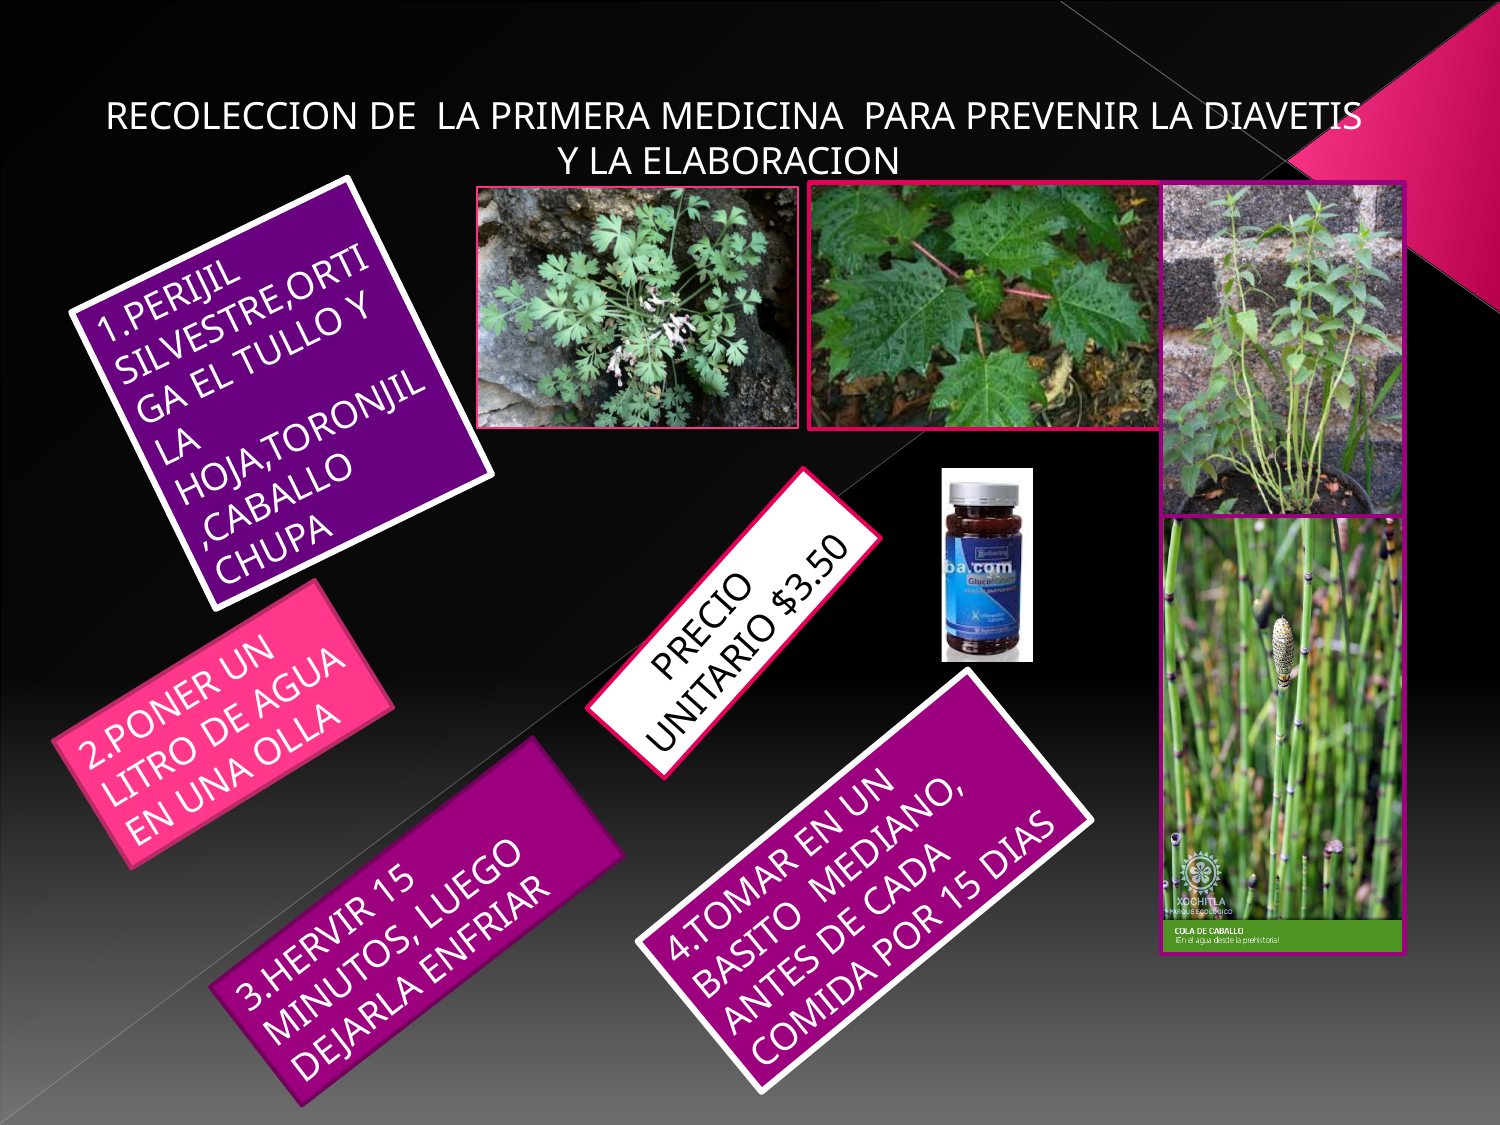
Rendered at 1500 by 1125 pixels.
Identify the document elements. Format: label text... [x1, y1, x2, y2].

text_box 3.HERVIR 15 MINUTOS, LUEGO DEJARLA ENFRIAR [208, 735, 627, 1108]
picture [941, 467, 1034, 662]
text_box 1.PERIJIL SILVESTRE,ORTIGA EL TULLO Y LA HOJA,TORONJIL,CABALLO CHUPA [68, 174, 495, 612]
text_box PRECIO UNITARIO $3.50 [584, 465, 884, 781]
picture [810, 183, 1403, 953]
text_box 2.PONER UN LITRO DE AGUA EN UNA OLLA [50, 578, 396, 871]
text_box RECOLECCION DE LA PRIMERA MEDICINA PARA PREVENIR LA DIAVETIS Y LA ELABORACION [78, 84, 1390, 190]
text_box 4.TOMAR EN UN BASITO MEDIANO, ANTES DE CADA COMIDA POR 15 DIAS [634, 668, 1095, 1095]
picture [477, 187, 798, 428]
